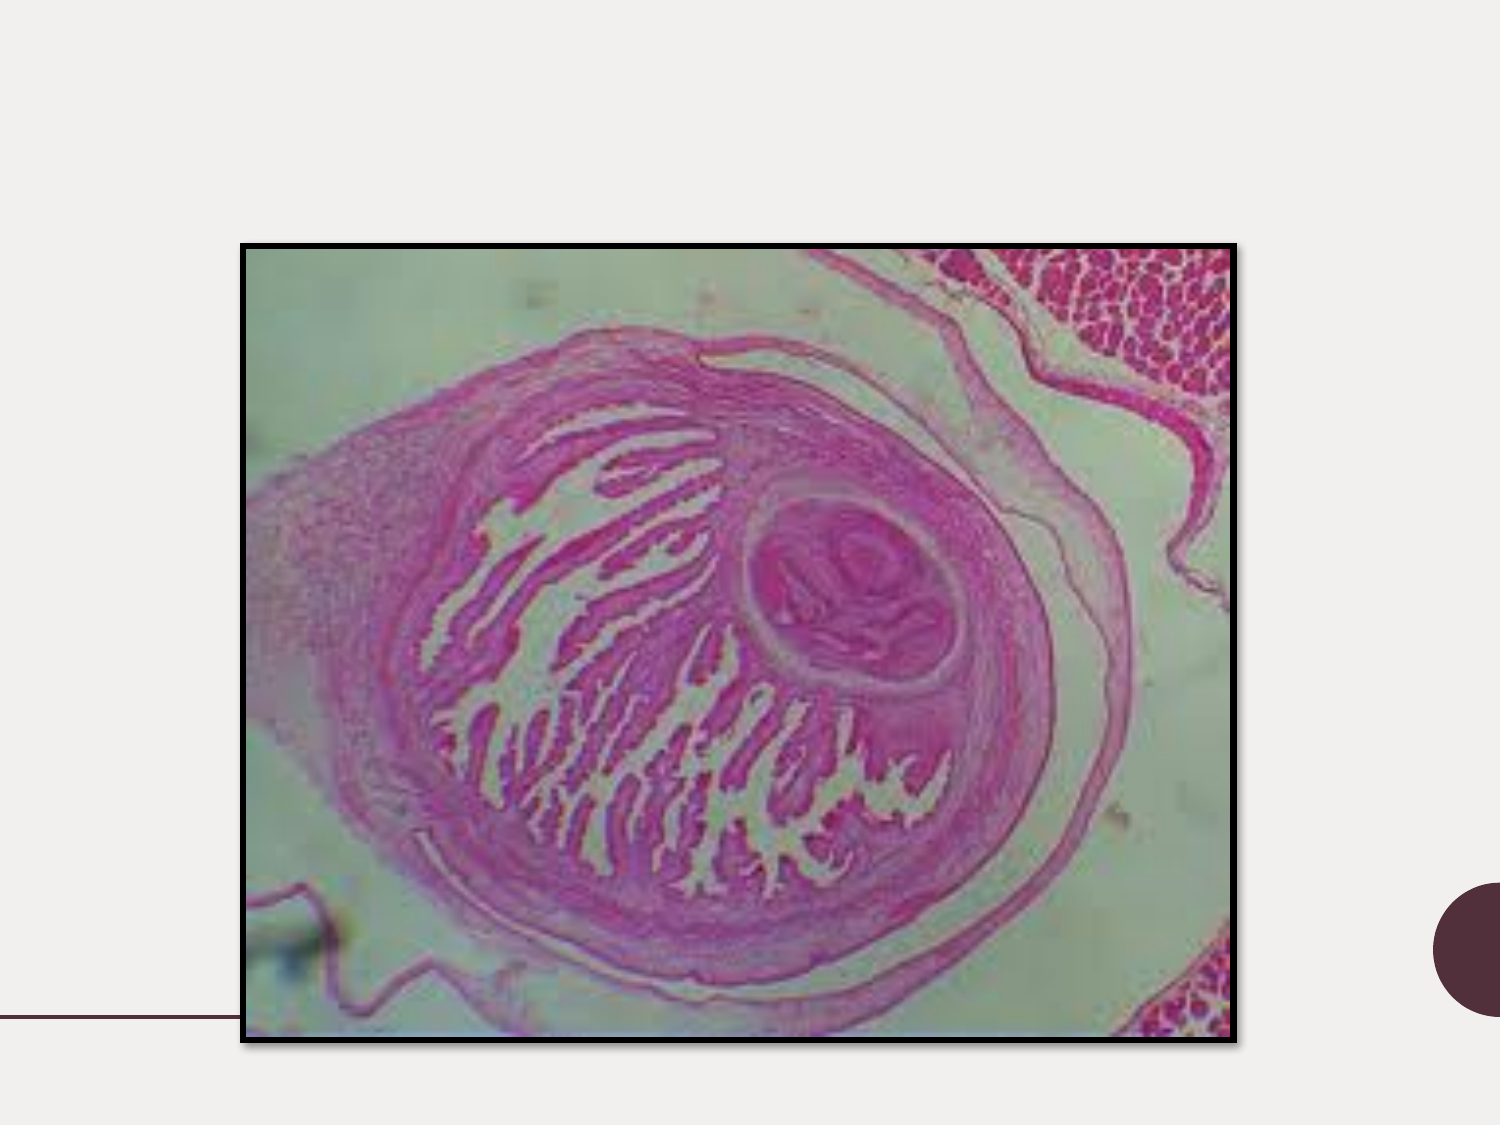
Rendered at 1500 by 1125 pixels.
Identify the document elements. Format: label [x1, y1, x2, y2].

list [246, 248, 1231, 1038]
